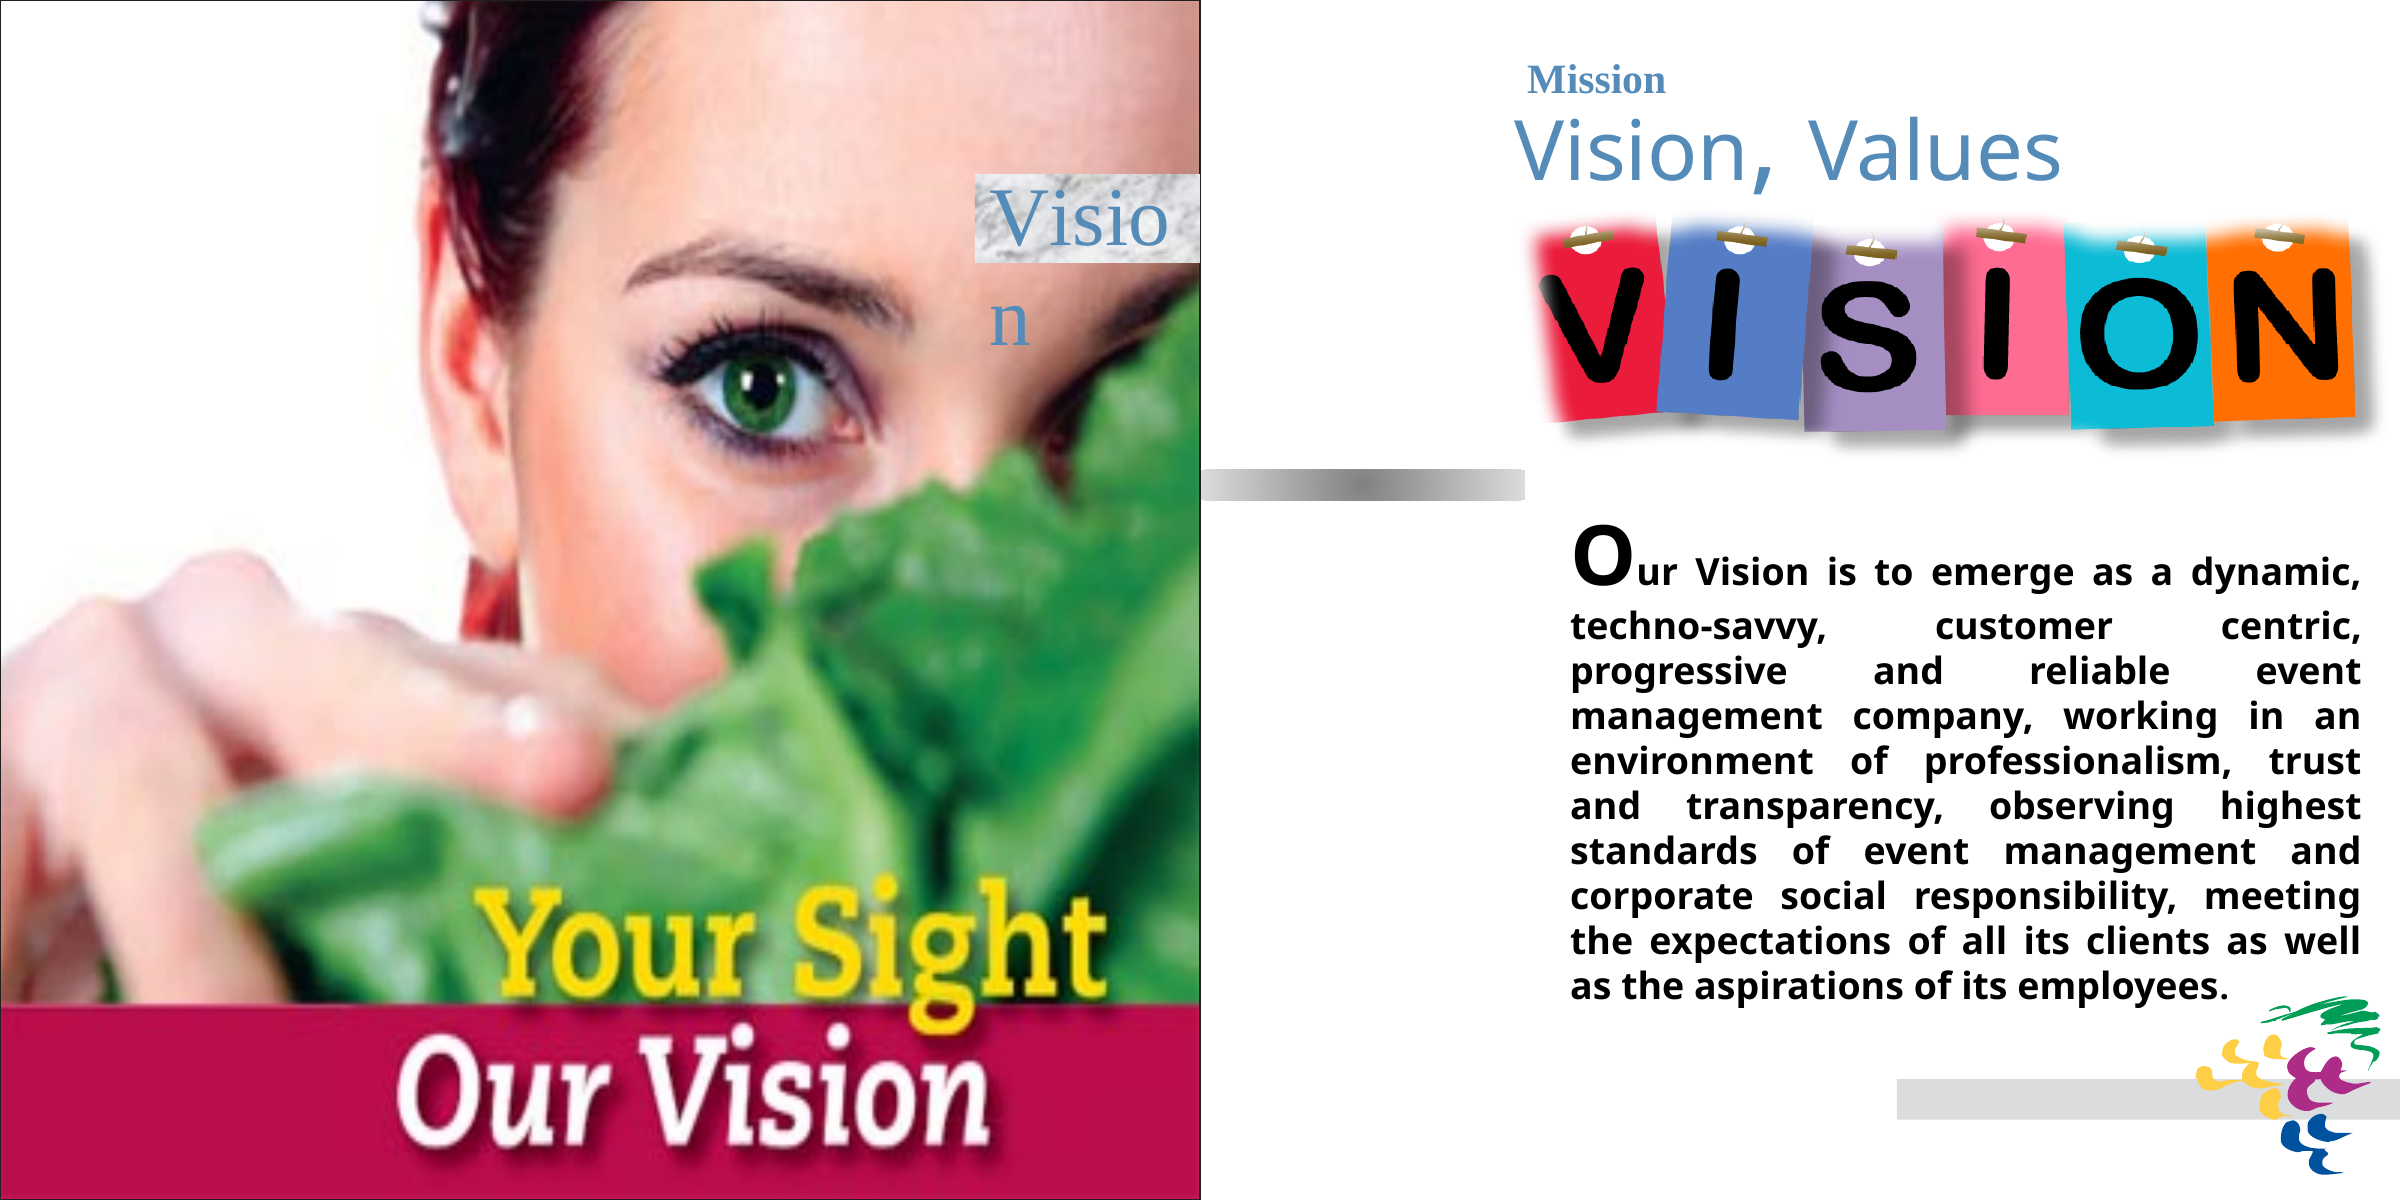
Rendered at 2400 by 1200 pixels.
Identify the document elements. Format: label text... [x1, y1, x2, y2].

text_box [2363, 1010, 2380, 1022]
text_box [2363, 999, 2369, 1009]
text_box [2287, 1079, 2371, 1112]
text_box [2259, 1088, 2293, 1120]
picture [0, 0, 1201, 1200]
text_box Our Vision is to emerge as a dynamic, techno-savvy, customer centric, progressive and reliable event management company, working in an environment of professionalism, trust and transparency, observing highest standards of event management and corporate social responsibility, meeting the expectations of all its clients as well as the aspirations of its employees. [1570, 479, 2363, 1079]
picture [1512, 137, 2400, 469]
text_box [2307, 1113, 2353, 1143]
text_box Vision, Values [1763, 87, 2375, 136]
text_box Mission [1524, 74, 1763, 136]
text_box [2280, 1120, 2344, 1175]
text_box [1896, 1079, 2400, 1120]
text_box [2363, 1027, 2381, 1038]
text_box [1205, 469, 1565, 511]
text_box Vision, Values [1512, 87, 1524, 137]
text_box [2197, 1079, 2285, 1091]
text_box [2363, 1045, 2380, 1071]
